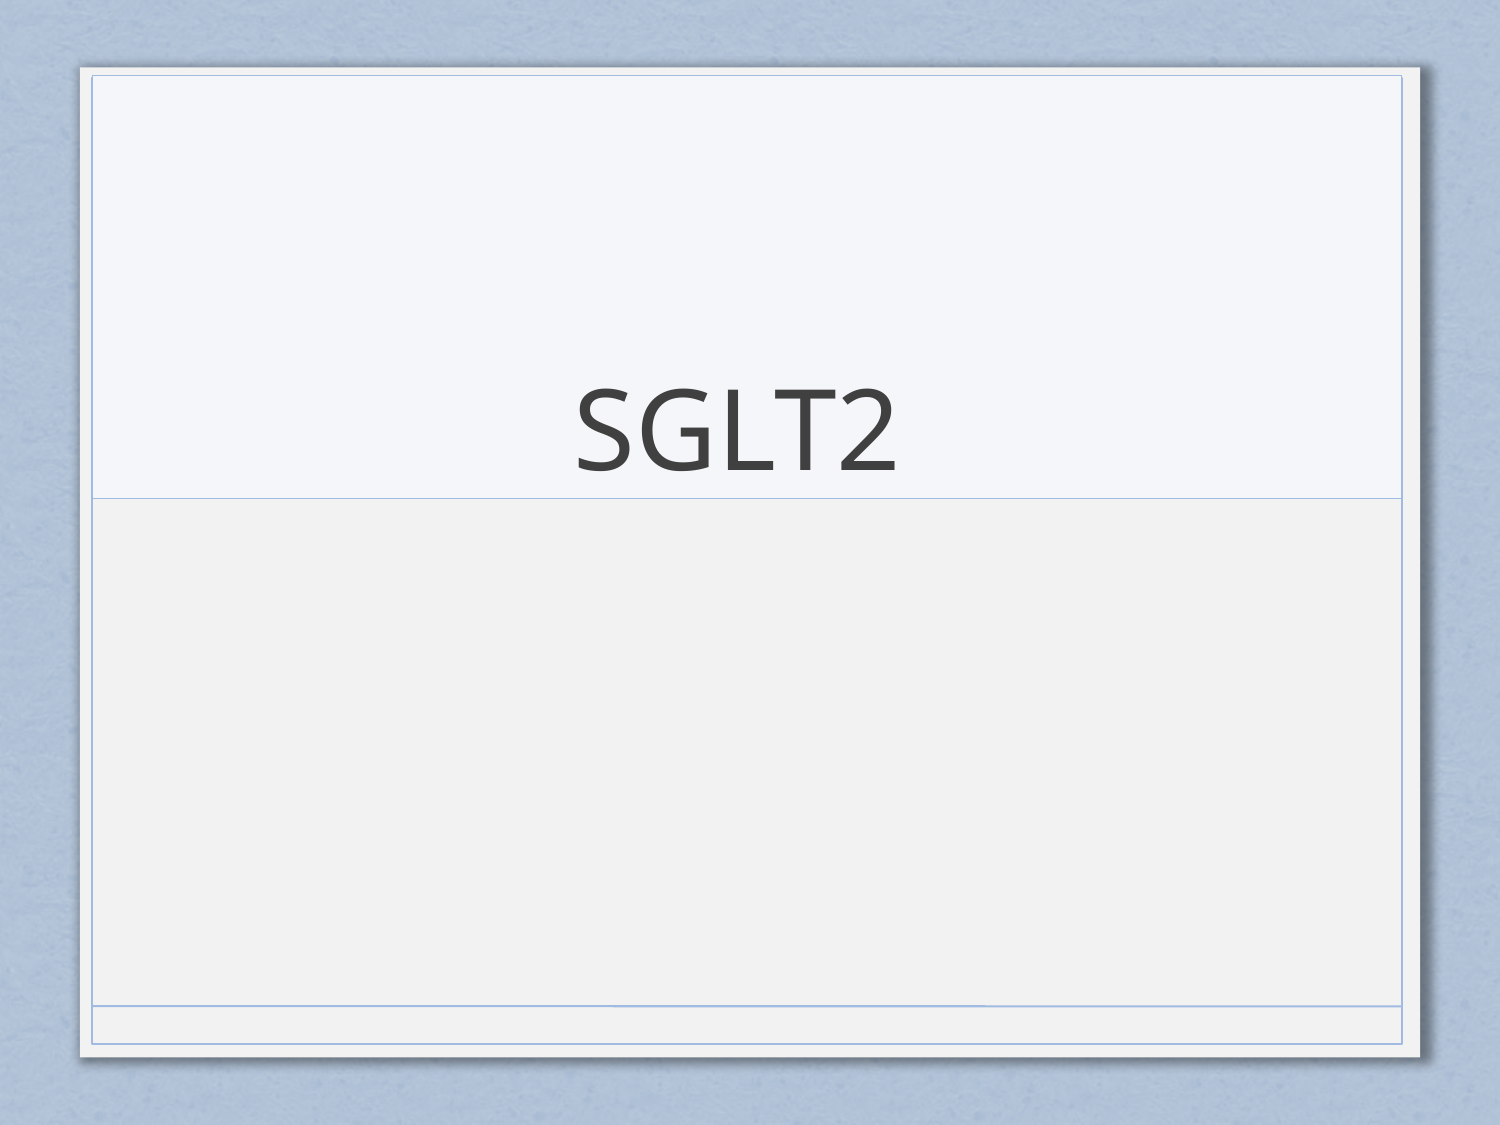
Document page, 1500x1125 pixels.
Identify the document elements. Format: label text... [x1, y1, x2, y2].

title SGLT2 [150, 184, 1355, 500]
